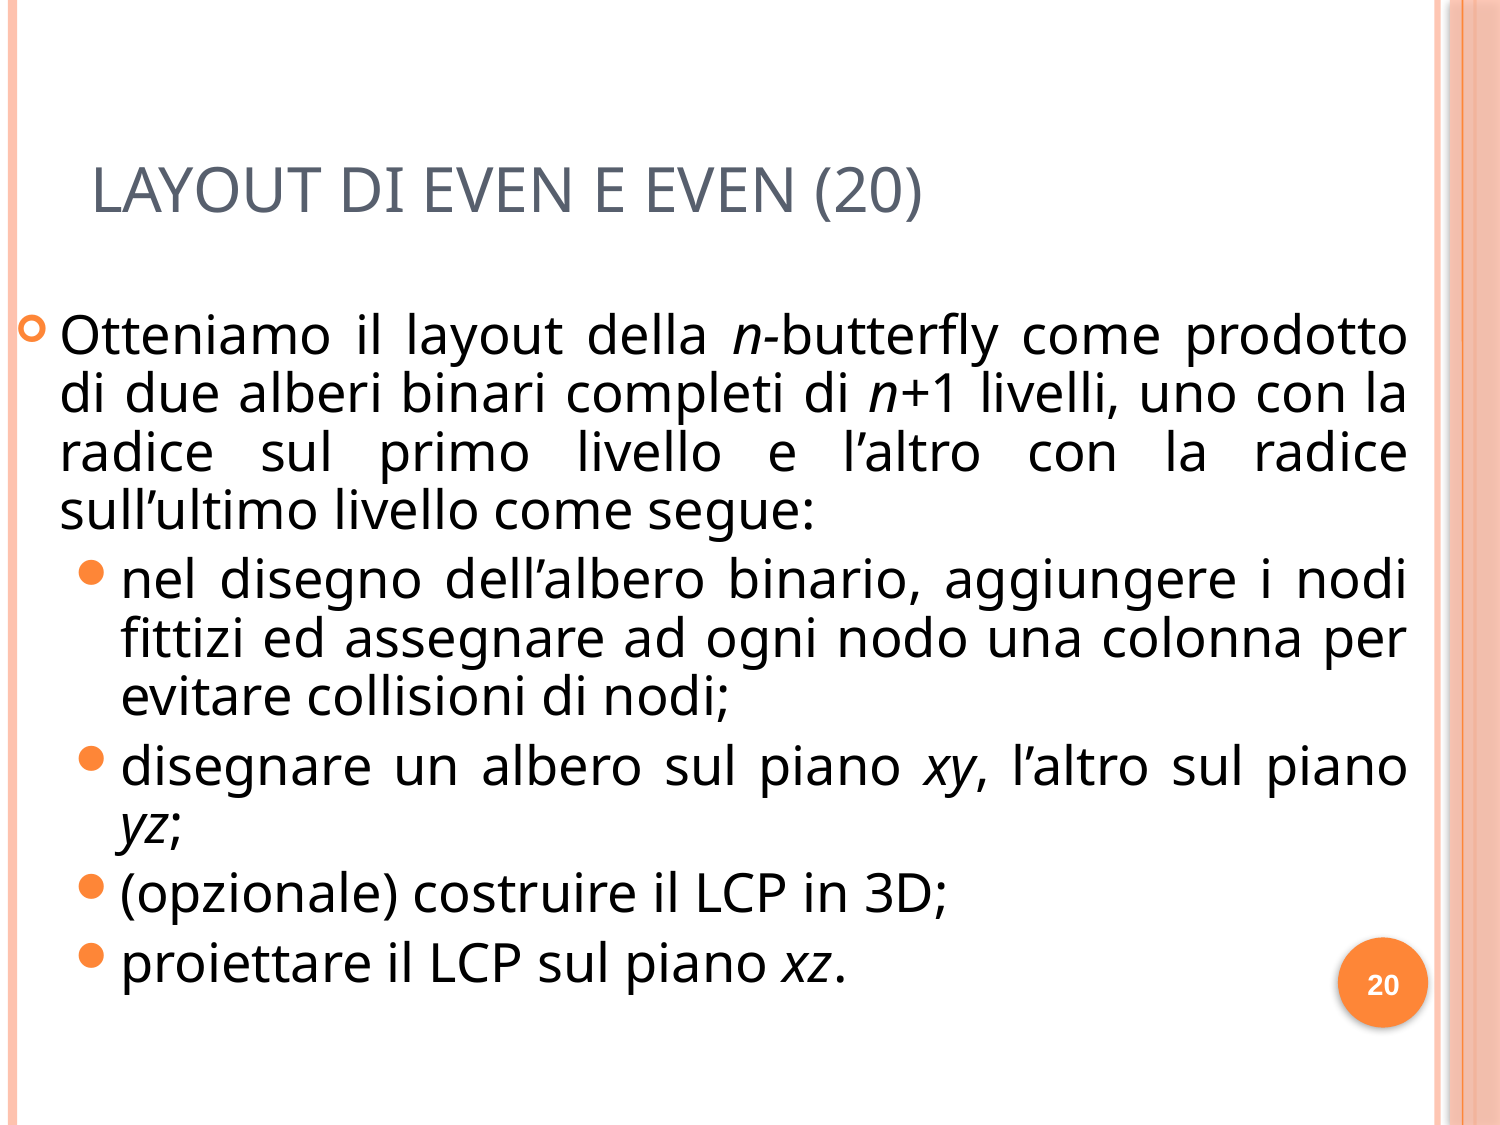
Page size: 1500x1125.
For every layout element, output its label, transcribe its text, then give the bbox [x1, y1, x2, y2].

slide_number 45 [1333, 940, 1434, 1026]
title Layout di Even e Even (20) [75, 45, 1300, 233]
list Otteniamo il layout della n-butterfly come prodotto di due alberi binari completi di n+1 livelli, uno con la radice sul primo livello e l’altro con la radice sull’ultimo livello come segue: nel disegno dell’albero binario, aggiungere i nodi fittizi ed assegnare ad ogni nodo una colonna per evitare collisioni di nodi; disegnare un albero sul piano xy, l’altro sul piano yz; (opzionale) costruire il LCP in 3D; proiettare il LCP sul piano xz. [0, 299, 1426, 938]
